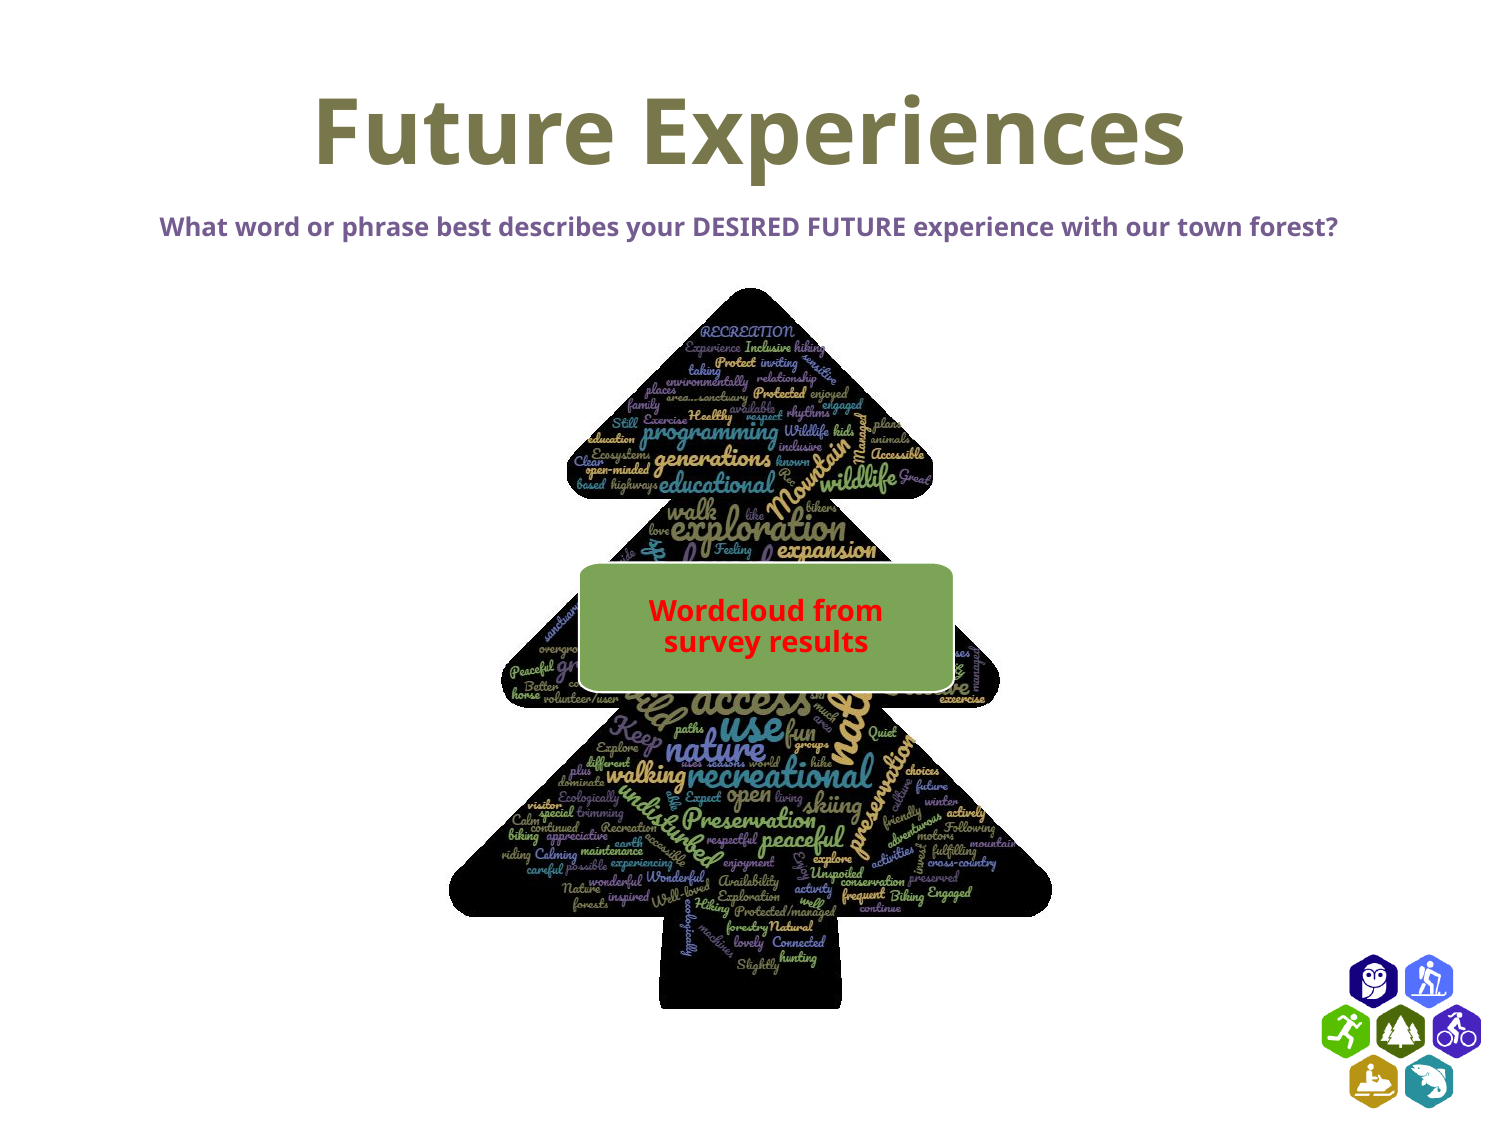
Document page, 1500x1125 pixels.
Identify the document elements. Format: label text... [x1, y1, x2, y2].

picture [1317, 948, 1488, 1113]
picture [262, 277, 1238, 1009]
list What word or phrase best describes your DESIRED FUTURE experience with our town forest? [103, 206, 1397, 261]
title Future Experiences [103, 26, 1397, 206]
